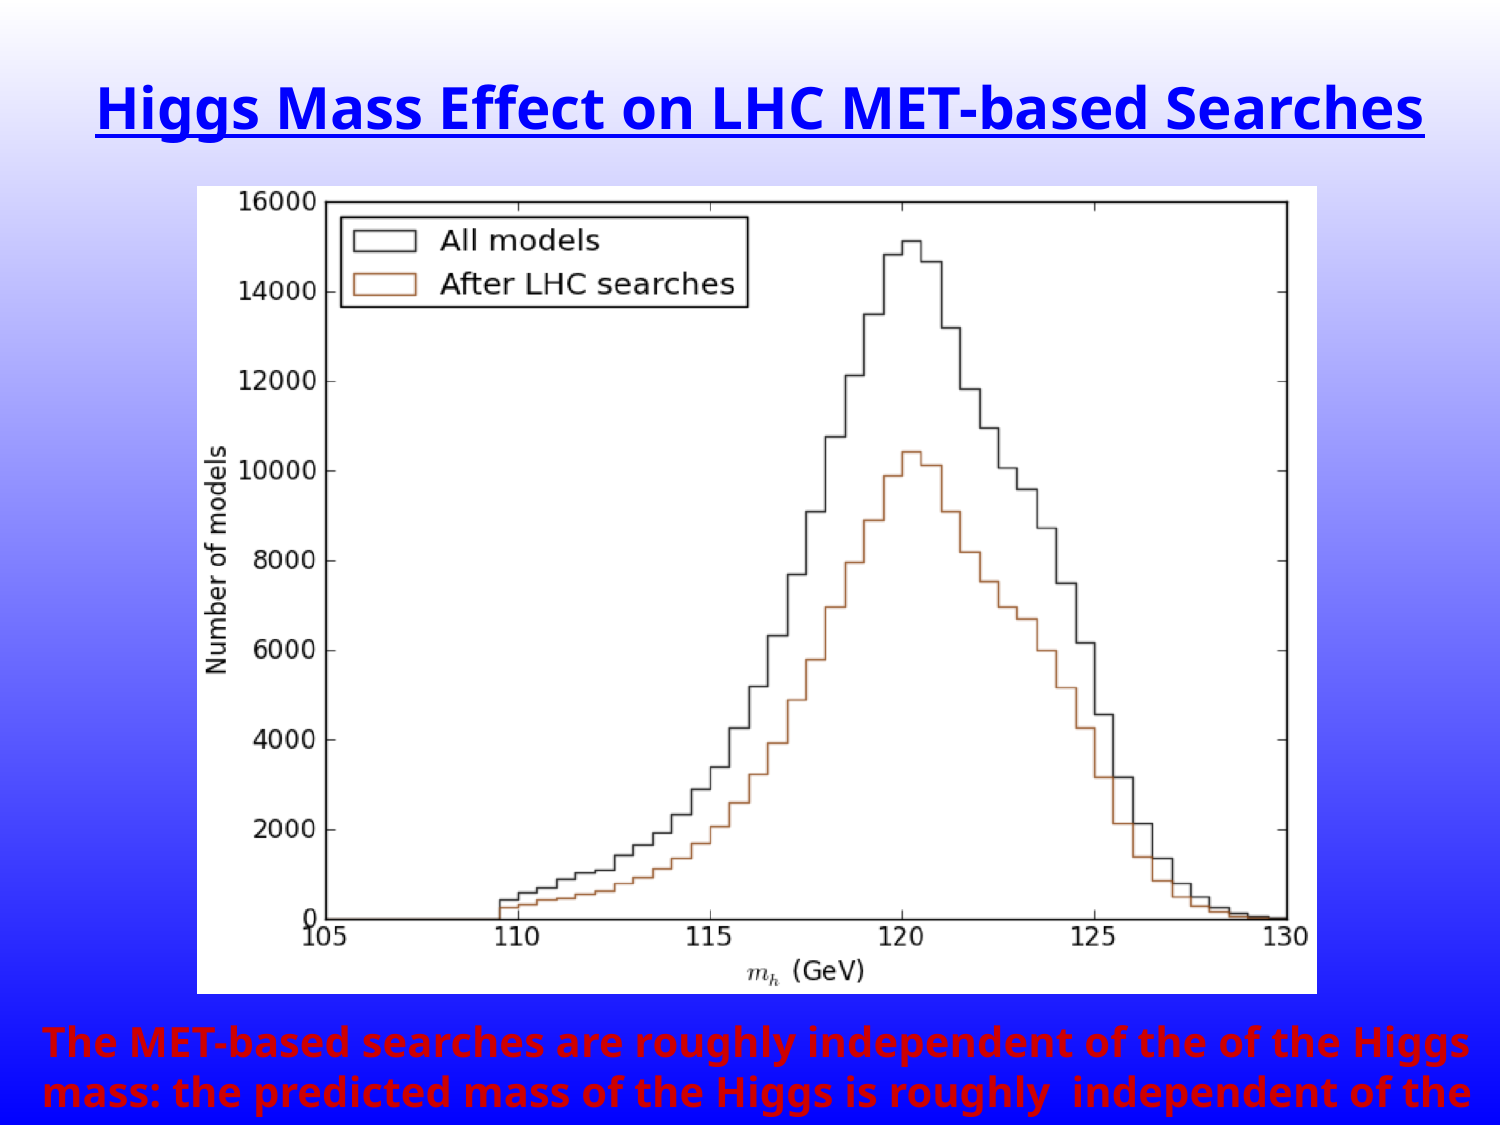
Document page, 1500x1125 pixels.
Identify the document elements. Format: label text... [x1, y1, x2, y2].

text_box The MET-based searches are roughly independent of the of the Higgs mass: the predicted mass of the Higgs is roughly independent of the searches [26, 1008, 1500, 1125]
title Higgs Mass Effect on LHC MET-based Searches [44, 12, 1476, 200]
picture [196, 185, 1317, 995]
